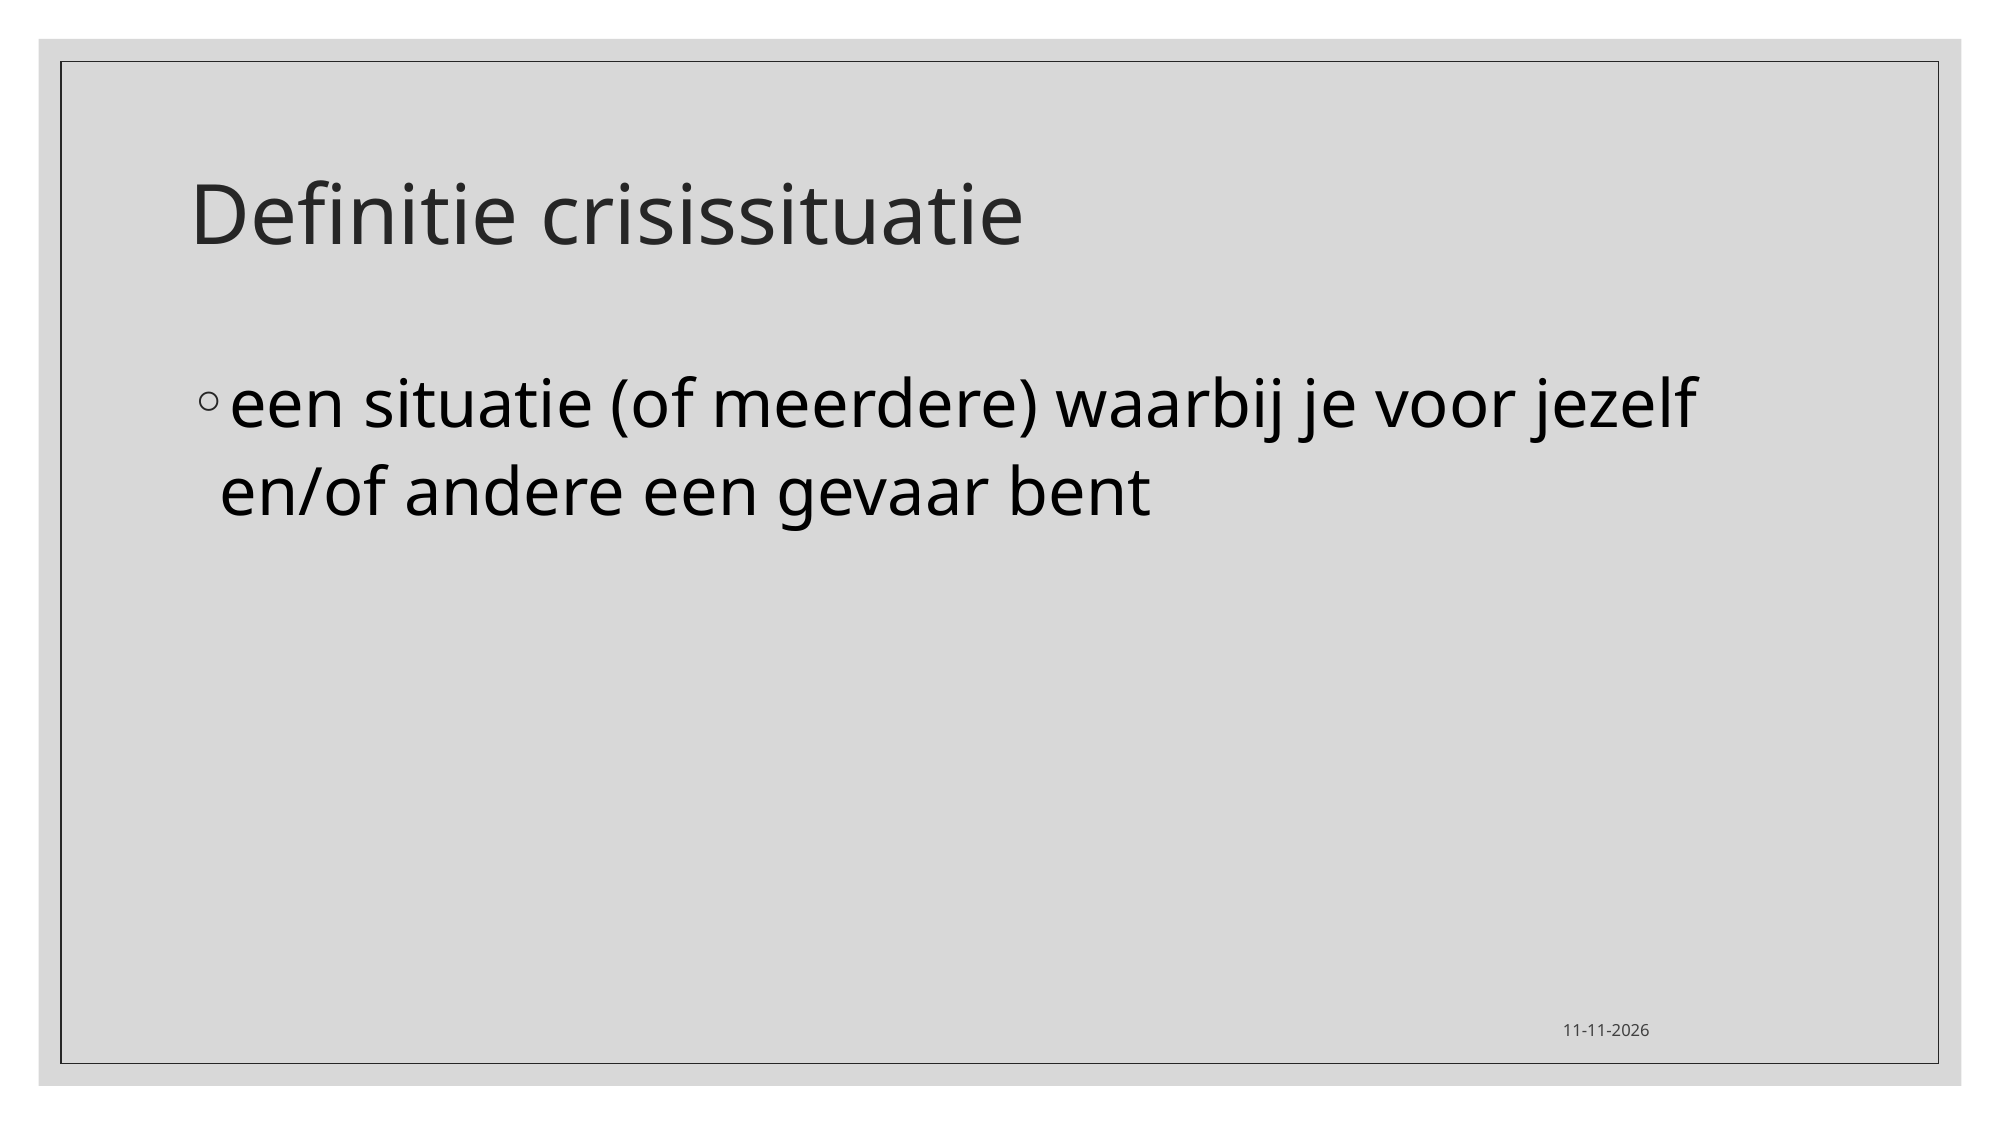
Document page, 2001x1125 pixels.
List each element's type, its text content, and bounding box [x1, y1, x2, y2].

title Definitie crisissituatie [174, 105, 1825, 331]
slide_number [1190, 990, 1665, 1050]
list een situatie (of meerdere) waarbij je voor jezelf en/of andere een gevaar bent [174, 345, 1825, 977]
